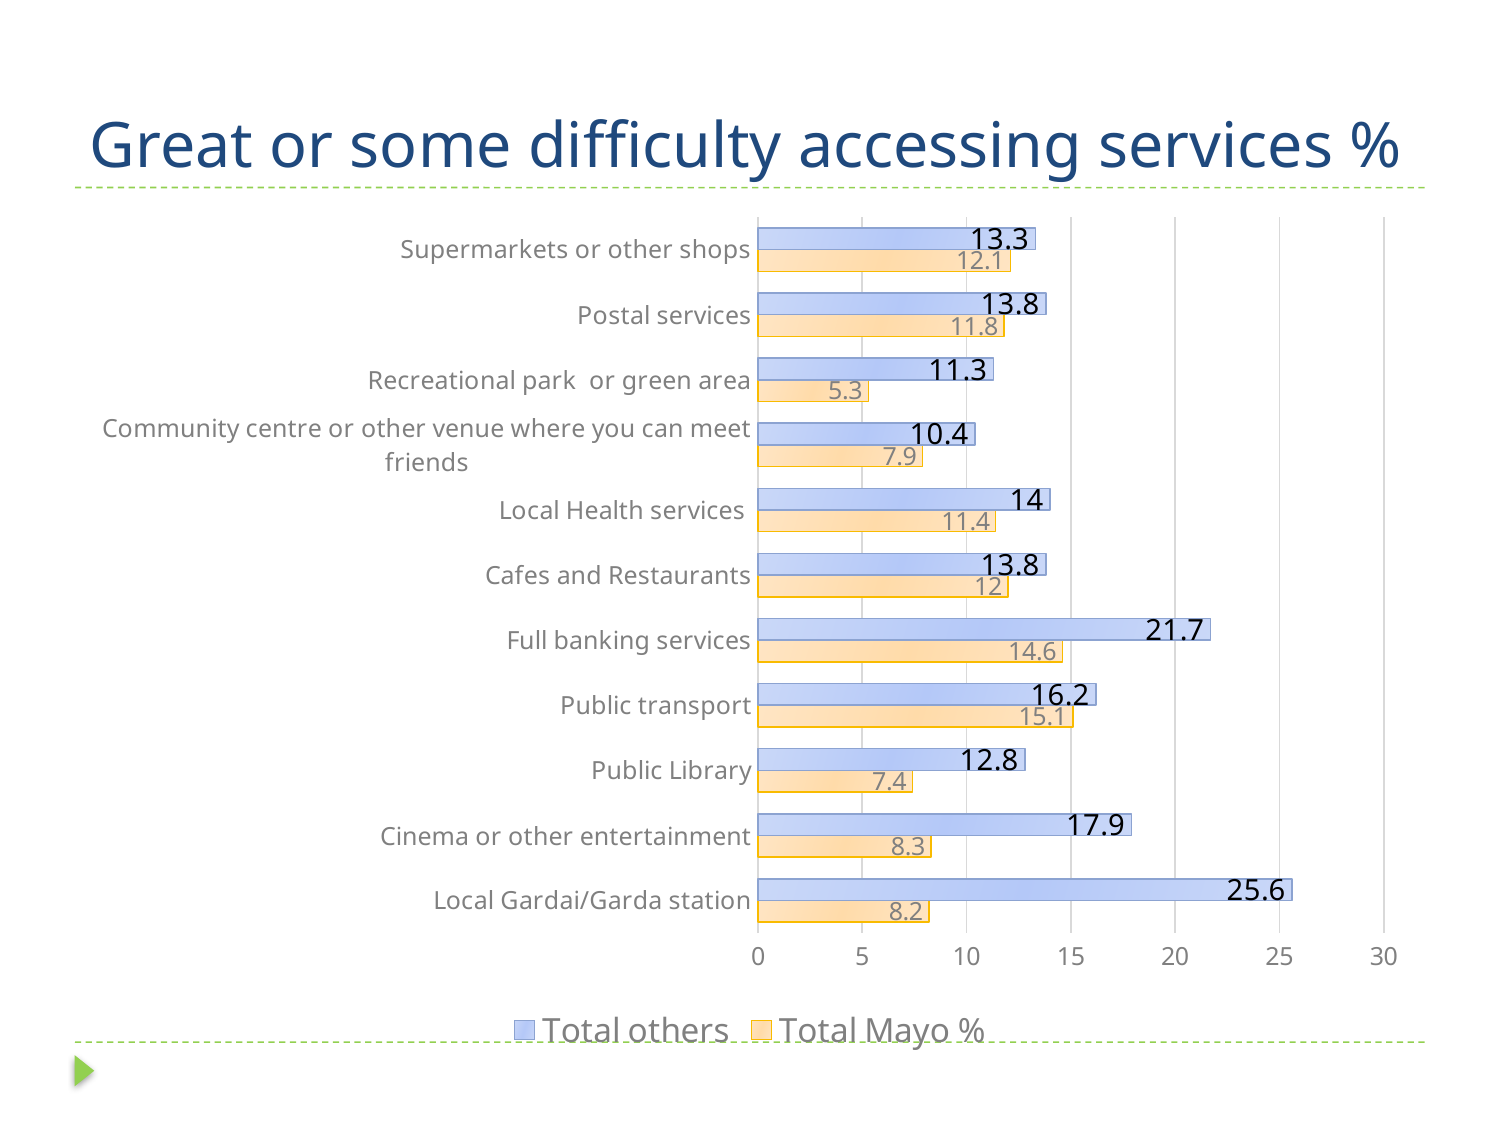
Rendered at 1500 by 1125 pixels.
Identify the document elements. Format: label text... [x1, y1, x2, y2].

title Great or some difficulty accessing services % [75, 24, 1425, 188]
chart [74, 199, 1426, 1059]
